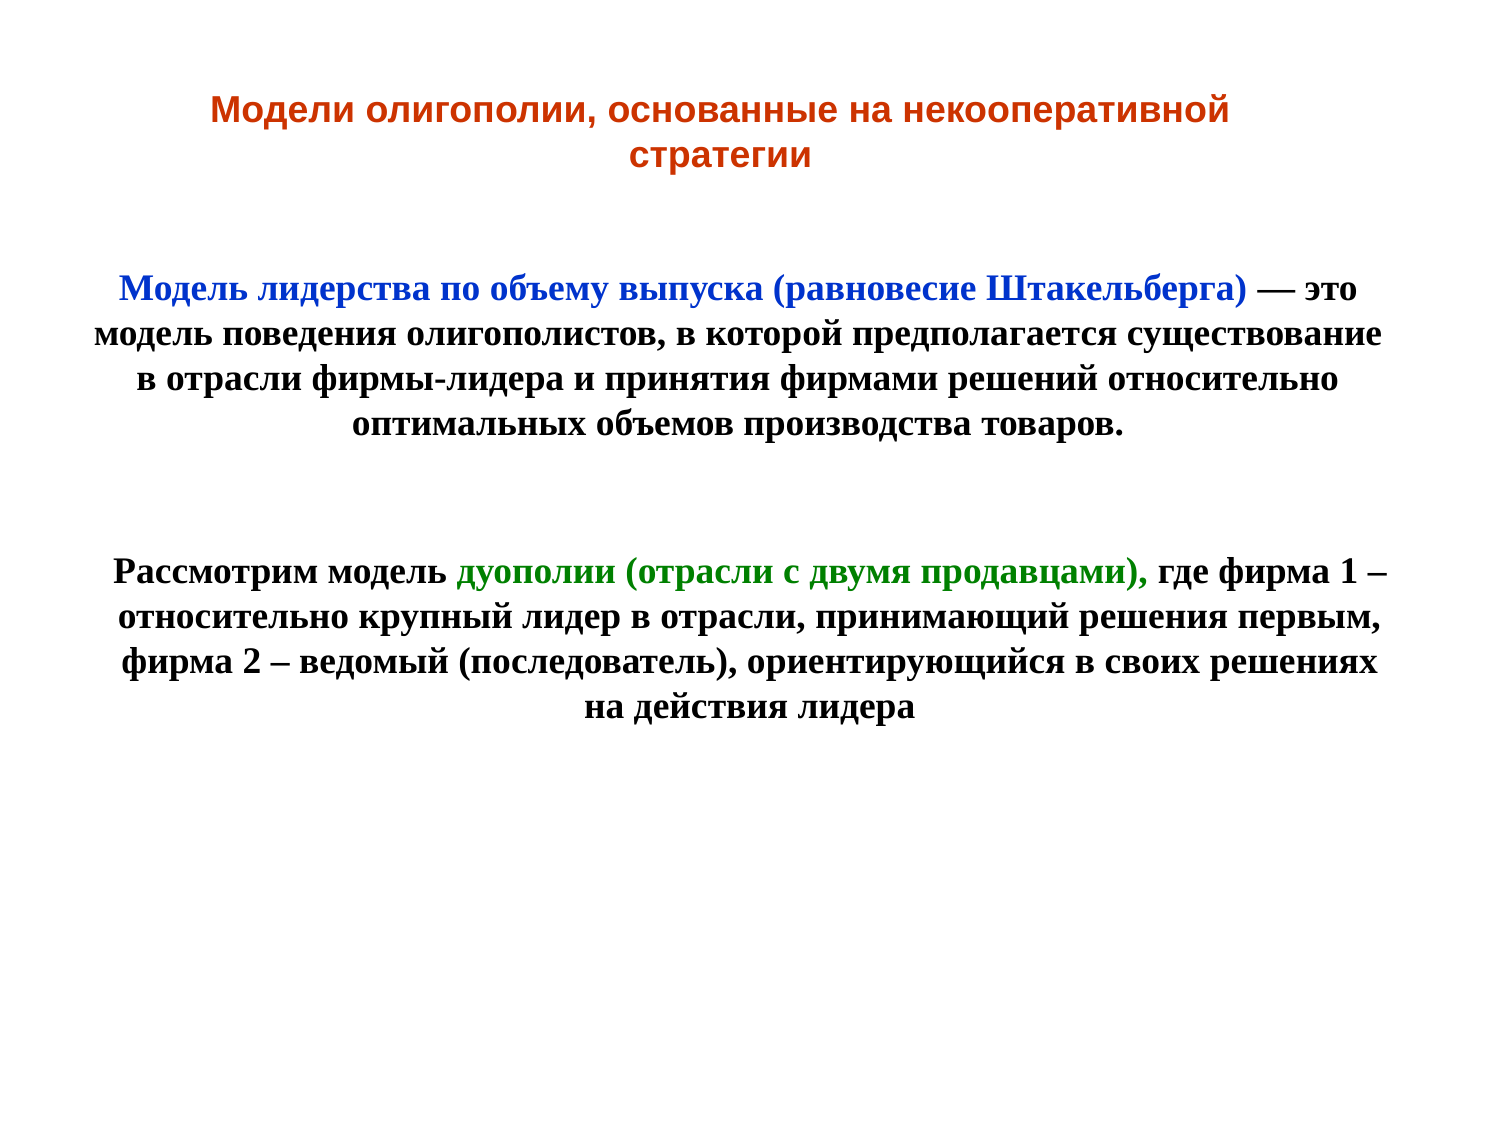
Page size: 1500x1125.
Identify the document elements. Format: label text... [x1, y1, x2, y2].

text_box Модели олигополии, основанные на некооперативной стратегии [112, 78, 1329, 183]
text_box Рассмотрим модель дуополии (отрасли с двумя продавцами), где фирма 1 – относительно крупный лидер в отрасли, принимающий решения первым, фирма 2 – ведомый (последователь), ориентирующийся в своих решениях на действия лидера [88, 538, 1412, 734]
text_box Модель лидерства по объему выпуска (равновесие Штакельберга) — это модель поведения олигополистов, в которой предполагается существование в отрасли фирмы-лидера и принятия фирмами решений относительно оптимальных объемов производства товаров. [76, 255, 1400, 451]
